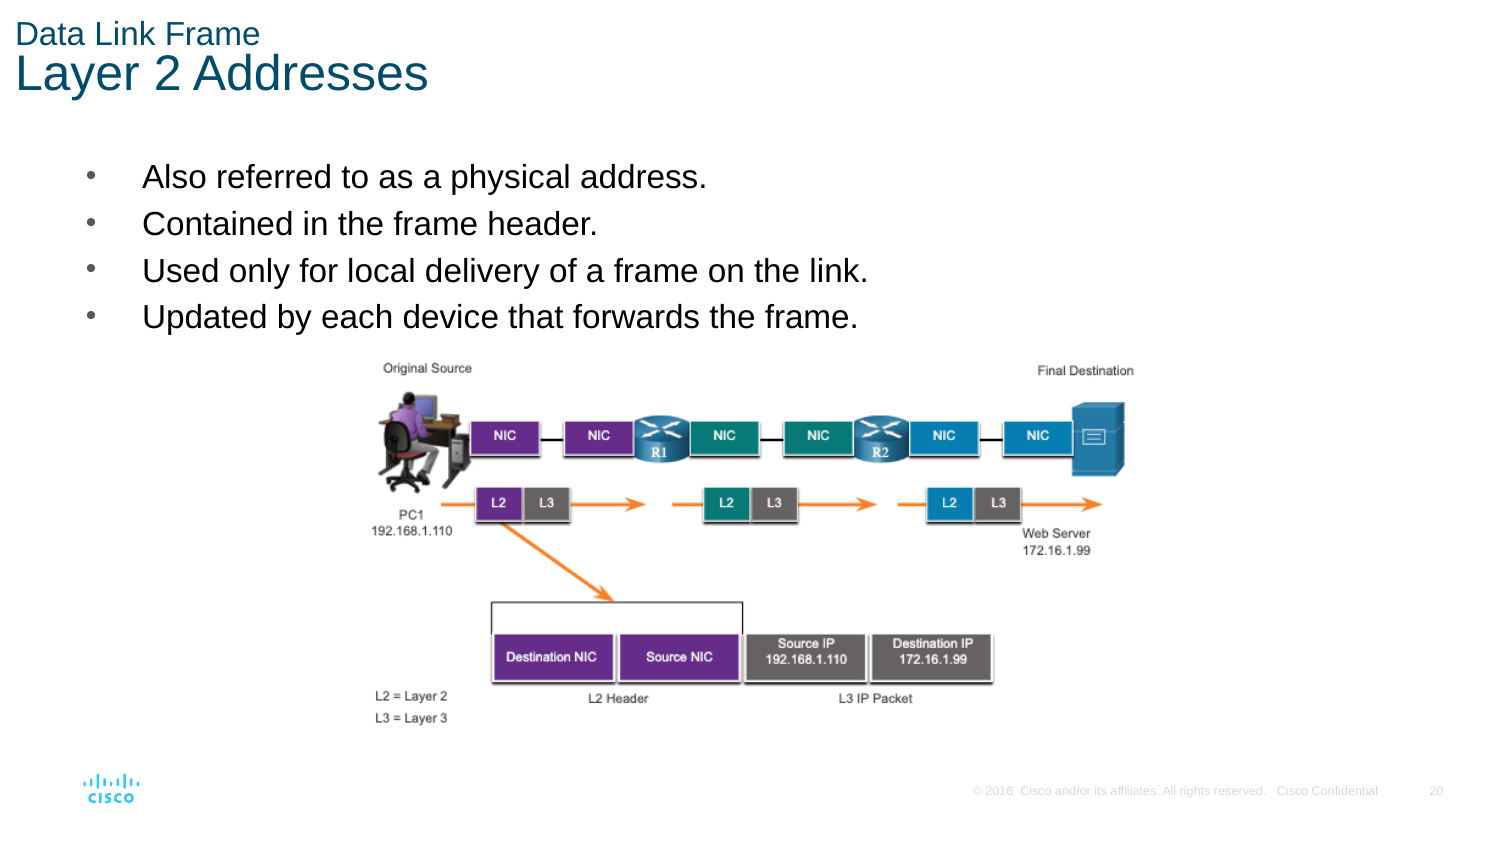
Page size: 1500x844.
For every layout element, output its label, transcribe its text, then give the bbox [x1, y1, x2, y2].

picture [357, 352, 1143, 730]
list Also referred to as a physical address. Contained in the frame header. Used only for local delivery of a frame on the link. Updated by each device that forwards the frame. [70, 147, 1430, 353]
title Data Link Frame Layer 2 Addresses [0, 0, 1369, 121]
